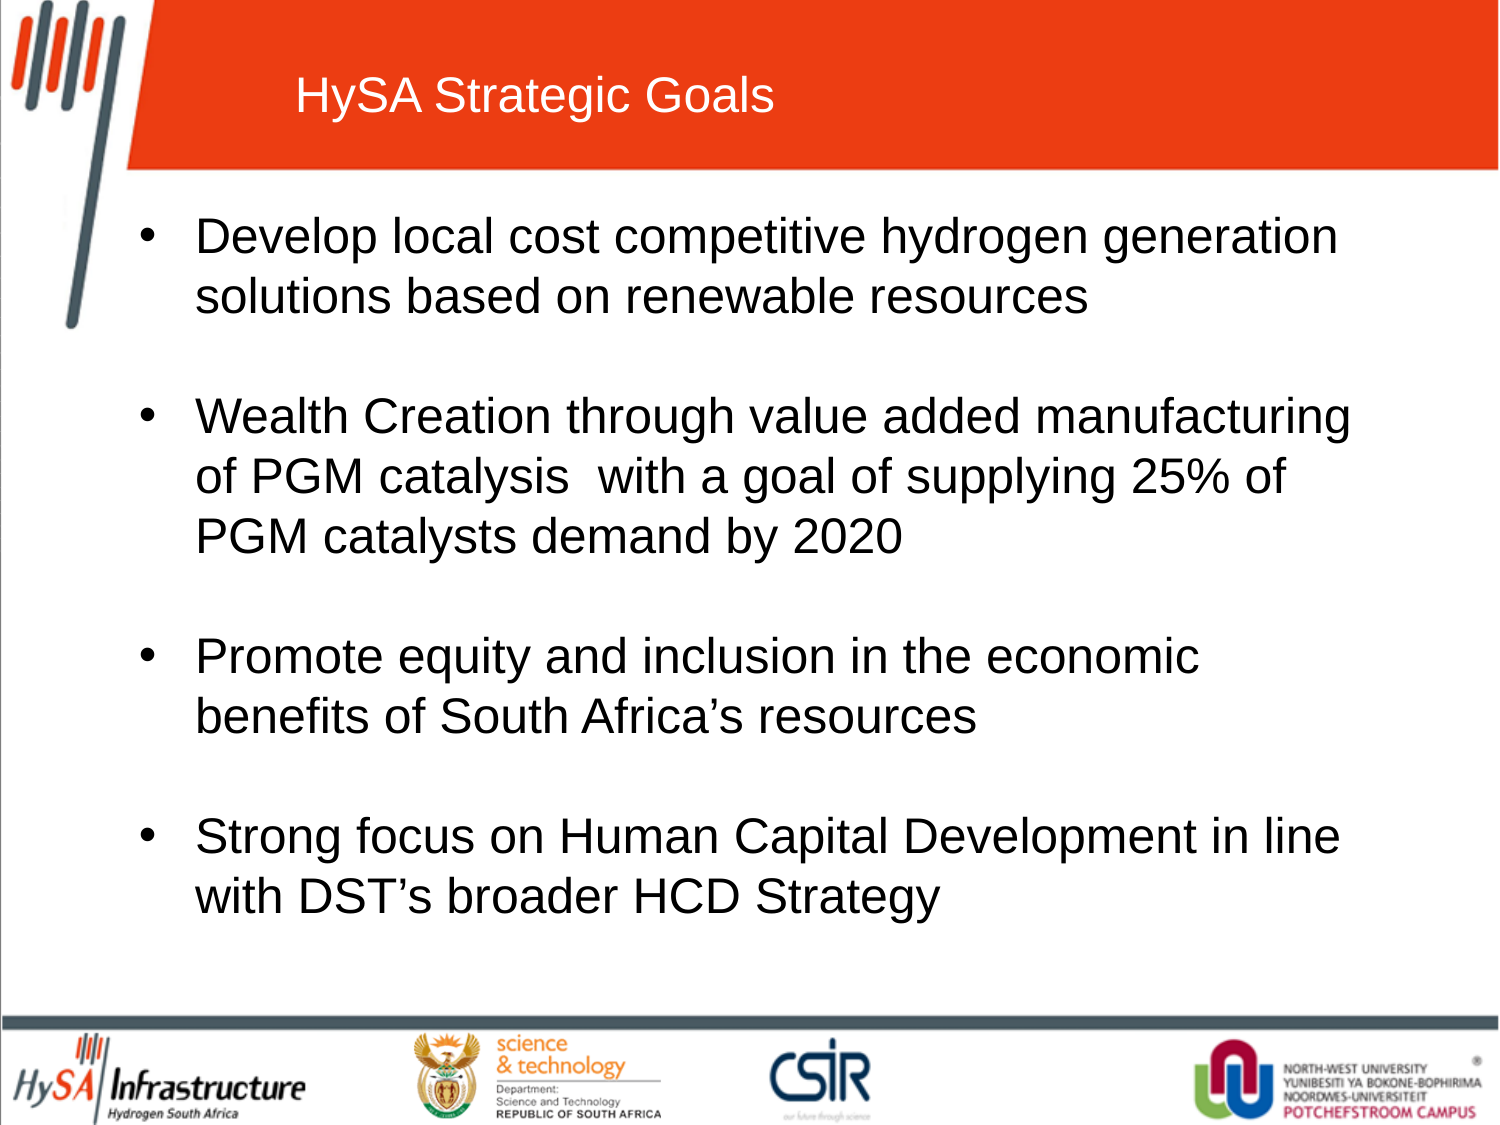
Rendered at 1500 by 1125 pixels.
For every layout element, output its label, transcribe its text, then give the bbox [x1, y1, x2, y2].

text_box HySA Strategic Goals [279, 54, 791, 130]
picture [1, 0, 1500, 1125]
text_box Develop local cost competitive hydrogen generation solutions based on renewable resources Wealth Creation through value added manufacturing of PGM catalysis with a goal of supplying 25% of PGM catalysts demand by 2020 Promote equity and inclusion in the economic benefits of South Africa’s resources Strong focus on Human Capital Development in line with DST’s broader HCD Strategy [123, 196, 1388, 932]
